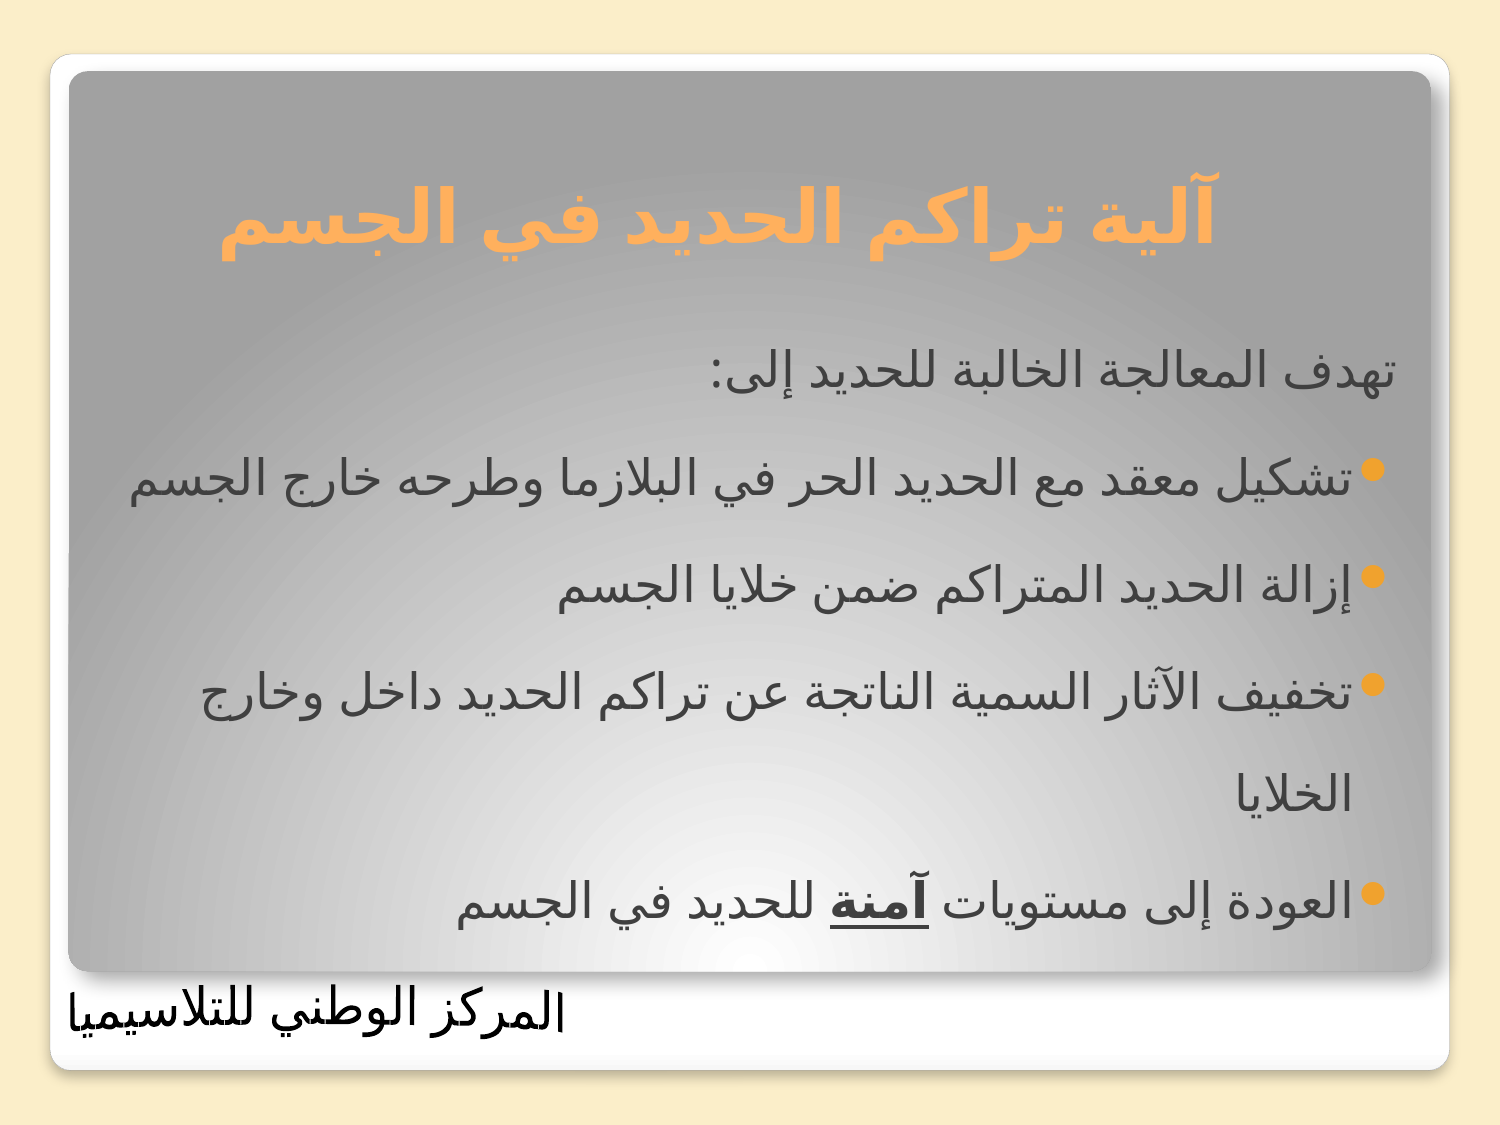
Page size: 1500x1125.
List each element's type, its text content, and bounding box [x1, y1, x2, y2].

title آلية تراكم الحديد في الجسم [46, 93, 1390, 267]
list تهدف المعالجة الخالبة للحديد إلى: تشكيل معقد مع الحديد الحر في البلازما وطرحه خارج الجسم إزالة الحديد المتراكم ضمن خلايا الجسم تخفيف الآثار السمية الناتجة عن تراكم الحديد داخل وخارج الخلايا العودة إلى مستويات آمنة للحديد في الجسم [70, 292, 1413, 957]
